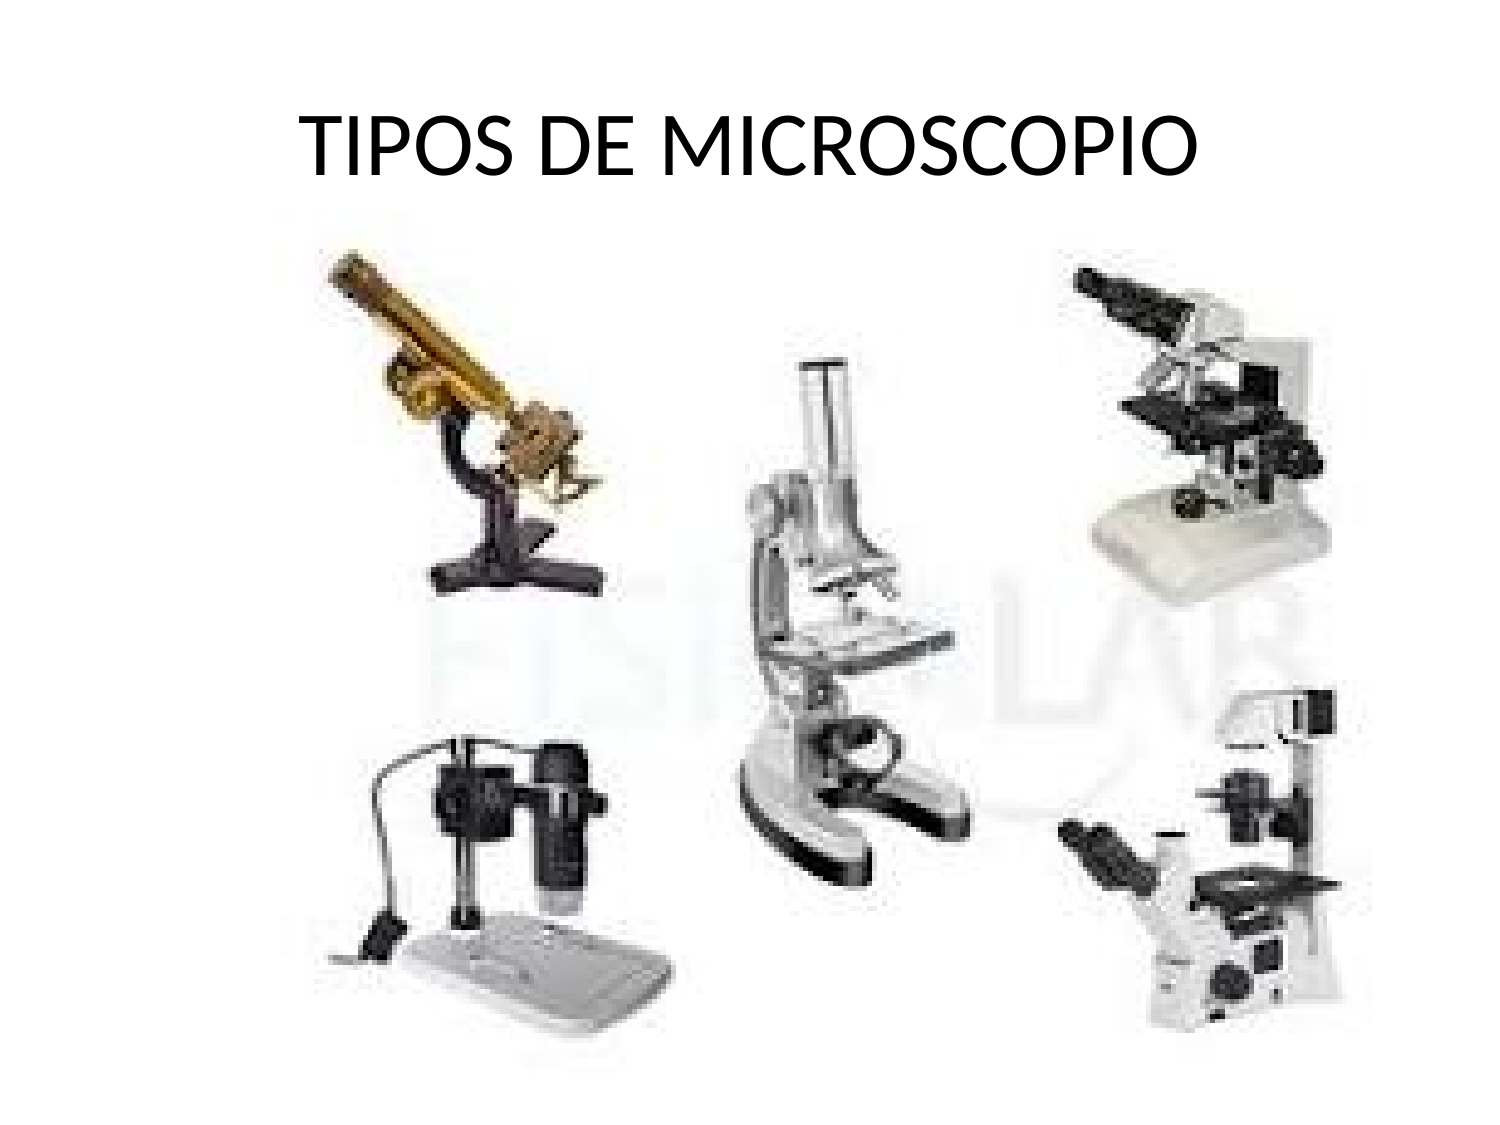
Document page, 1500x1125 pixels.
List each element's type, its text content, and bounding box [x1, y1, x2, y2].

title TIPOS DE MICROSCOPIO [75, 45, 1425, 233]
picture [274, 209, 1422, 1073]
